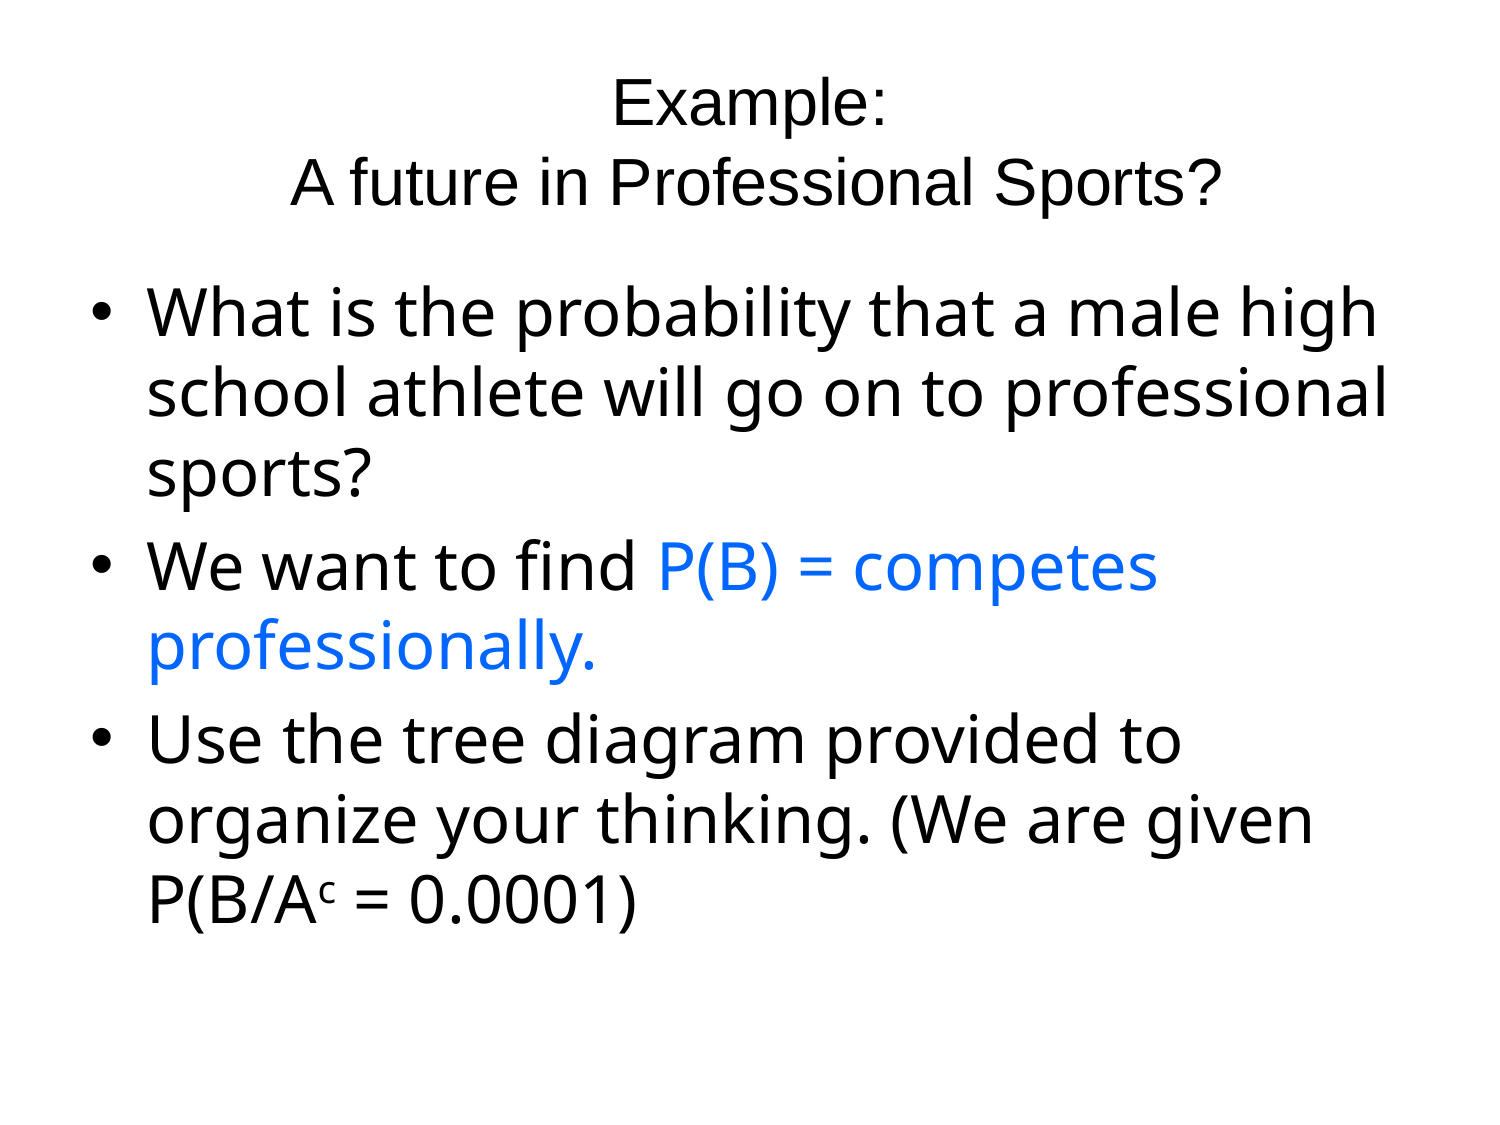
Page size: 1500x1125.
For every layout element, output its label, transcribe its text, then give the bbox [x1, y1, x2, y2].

list What is the probability that a male high school athlete will go on to professional sports? We want to find P(B) = competes professionally. Use the tree diagram provided to organize your thinking. (We are given P(B/Ac = 0.0001) [75, 262, 1425, 1005]
title Example: A future in Professional Sports? [75, 45, 1425, 233]
